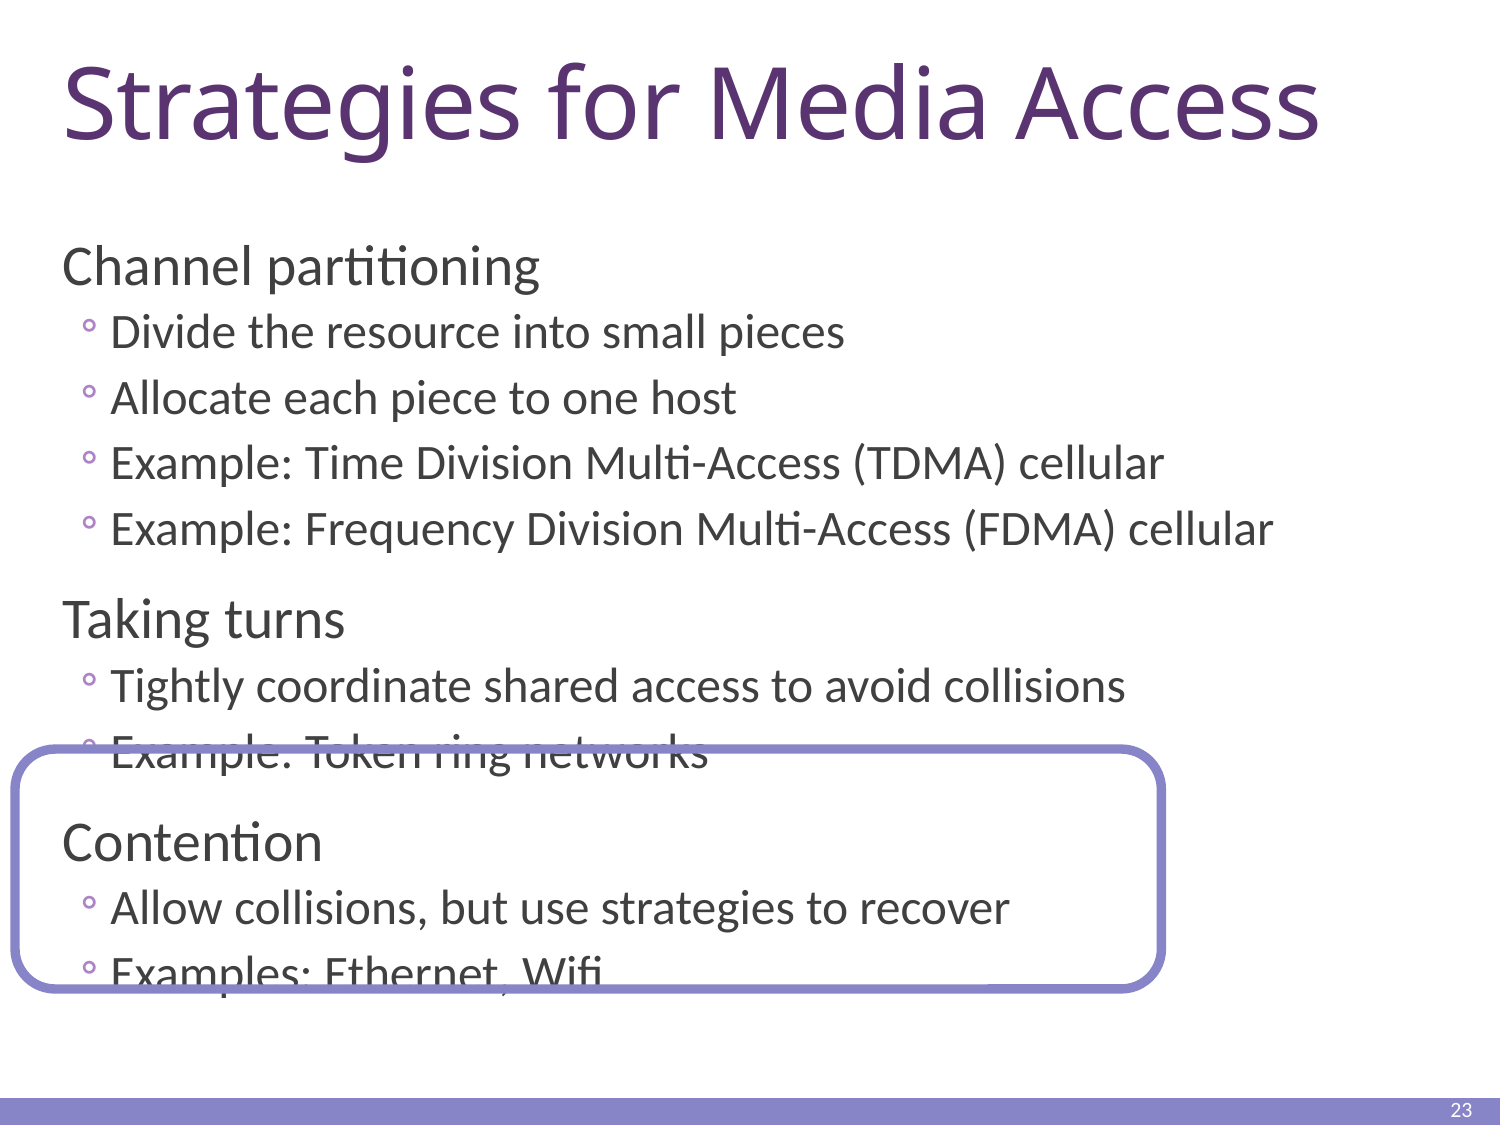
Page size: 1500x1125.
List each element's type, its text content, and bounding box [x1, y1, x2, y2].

list Channel partitioning Divide the resource into small pieces Allocate each piece to one host Example: Time Division Multi-Access (TDMA) cellular Example: Frequency Division Multi-Access (FDMA) cellular Taking turns Tightly coordinate shared access to avoid collisions Example: Token ring networks Contention Allow collisions, but use strategies to recover Examples: Ethernet, Wifi [48, 227, 1470, 1014]
title Strategies for Media Access [48, 47, 1470, 168]
slide_number 23 [1326, 1091, 1488, 1125]
text_box [13, 747, 1163, 991]
